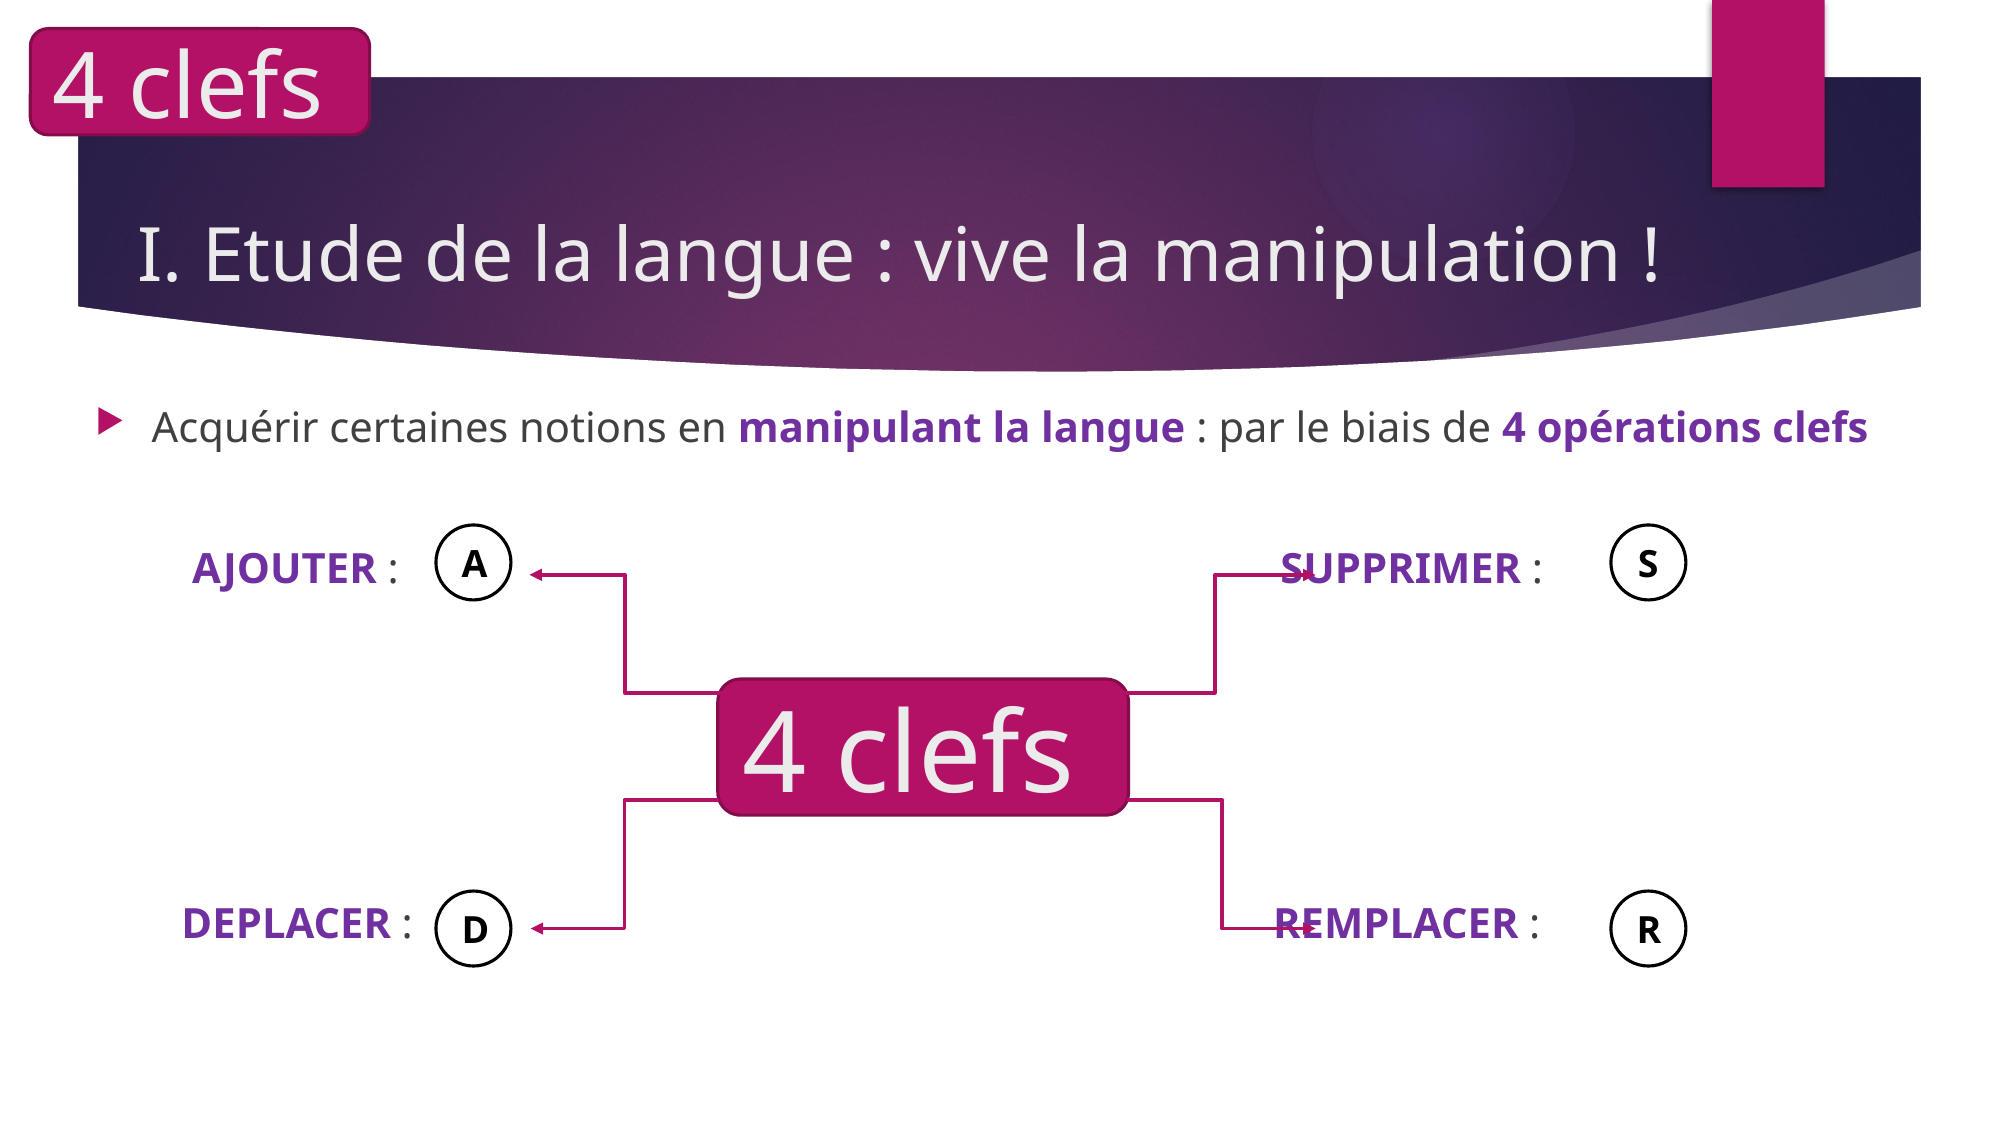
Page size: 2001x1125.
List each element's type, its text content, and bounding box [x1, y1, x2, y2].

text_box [529, 574, 721, 694]
text_box D [434, 889, 513, 968]
text_box 4 clefs [716, 677, 1131, 817]
text_box R [1609, 889, 1688, 968]
list Acquérir certaines notions en manipulant la langue : par le biais de 4 opérations clefs AJOUTER : SUPPRIMER : DEPLACER : REMPLACER : [80, 392, 1886, 1074]
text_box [1113, 574, 1316, 694]
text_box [530, 799, 719, 929]
text_box 4 clefs [28, 26, 372, 137]
text_box S [1609, 523, 1688, 602]
text_box A [434, 523, 513, 602]
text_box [1128, 799, 1316, 929]
title I. Etude de la langue : vive la manipulation ! [122, 185, 1786, 317]
